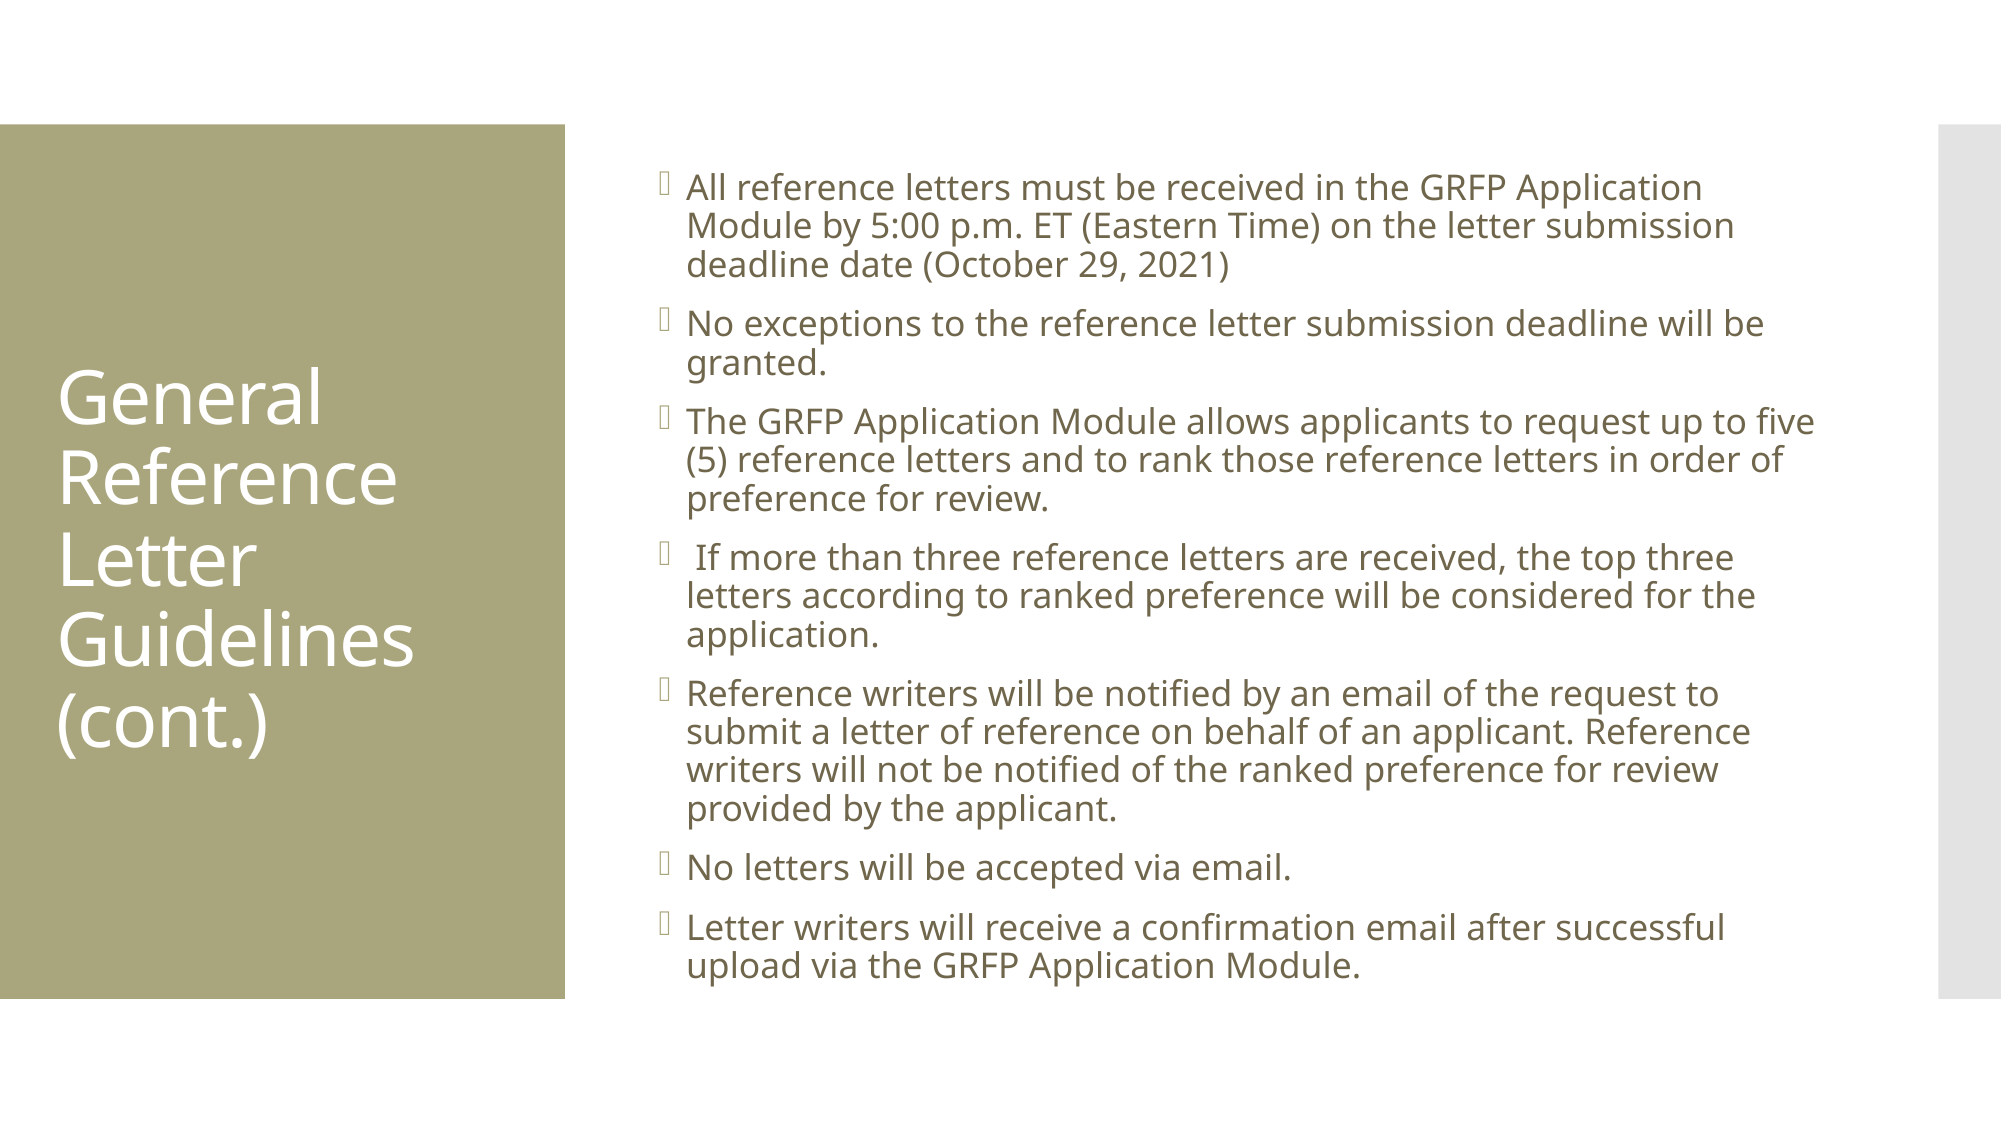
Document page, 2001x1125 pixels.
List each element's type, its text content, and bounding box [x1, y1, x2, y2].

title General Reference Letter Guidelines (cont.) [41, 184, 525, 940]
list All reference letters must be received in the GRFP Application Module by 5:00 p.m. ET (Eastern Time) on the letter submission deadline date (October 29, 2021) No exceptions to the reference letter submission deadline will be granted. The GRFP Application Module allows applicants to request up to five (5) reference letters and to rank those reference letters in order of preference for review. If more than three reference letters are received, the top three letters according to ranked preference will be considered for the application. Reference writers will be notified by an email of the request to submit a letter of reference on behalf of an applicant. Reference writers will not be notified of the ranked preference for review provided by the applicant. No letters will be accepted via email. Letter writers will receive a confirmation email after successful upload via the GRFP Application Module. [643, 162, 1844, 1003]
